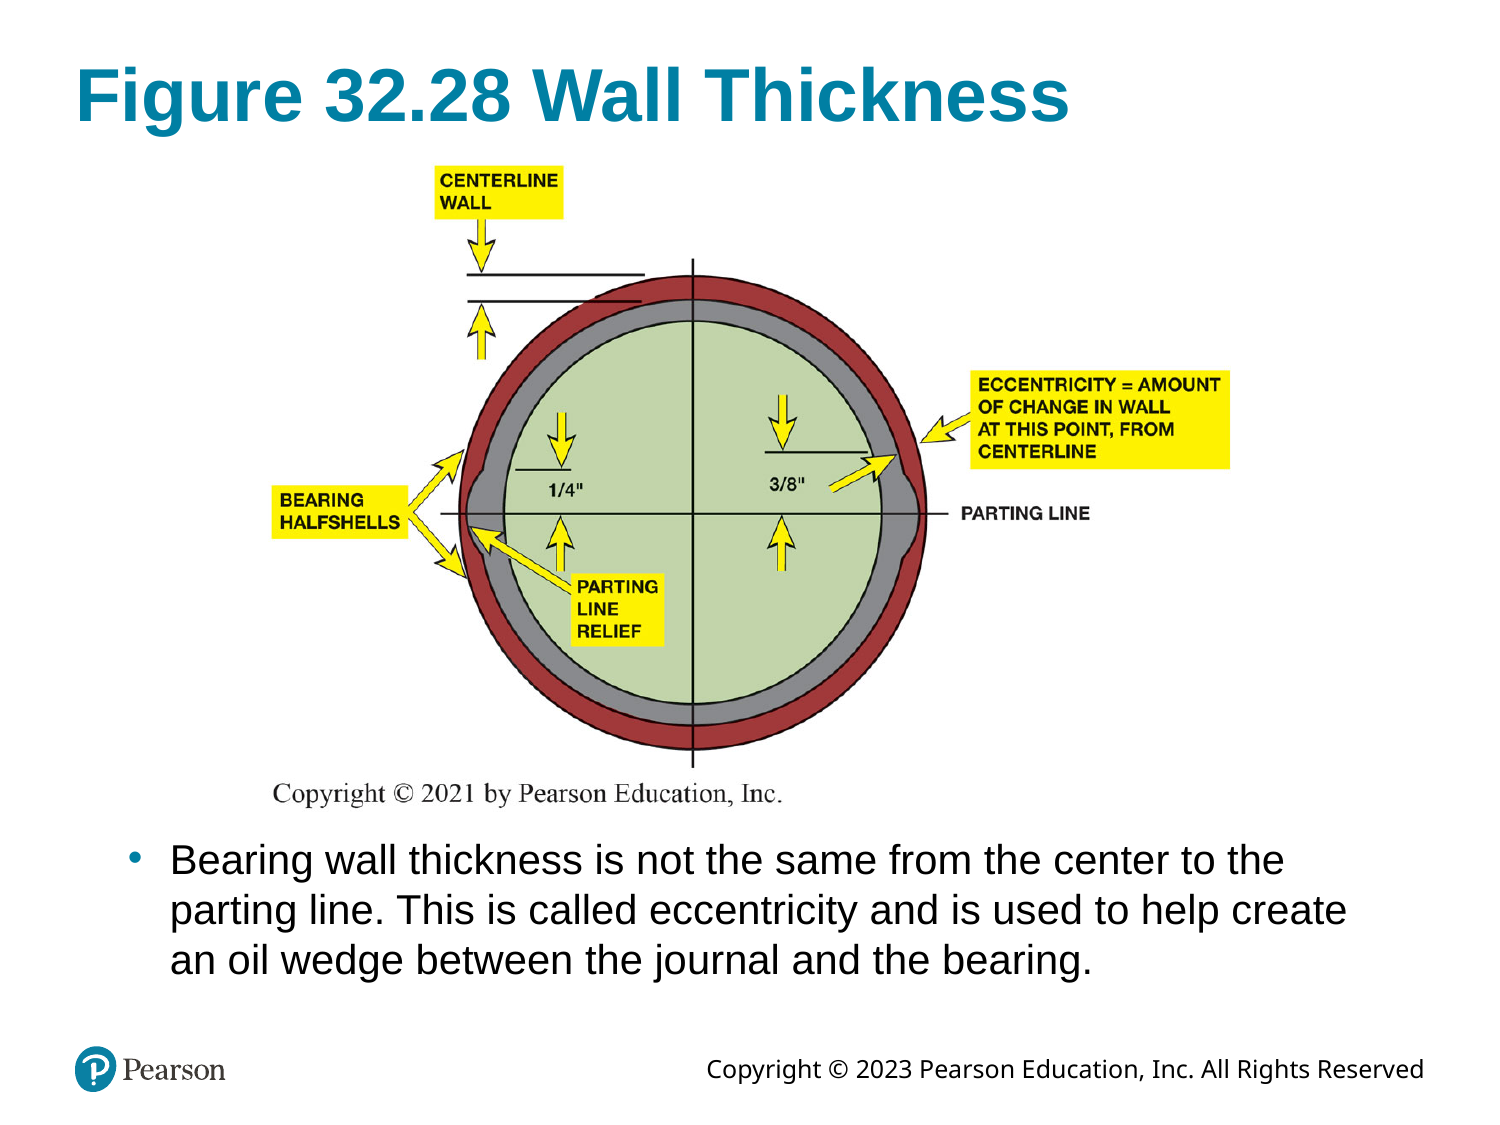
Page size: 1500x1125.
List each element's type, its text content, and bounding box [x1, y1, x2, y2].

list Bearing wall thickness is not the same from the center to the parting line. This is called eccentricity and is used to help create an oil wedge between the journal and the bearing. [127, 825, 1373, 992]
title Figure 32.28 Wall Thickness [75, 37, 1425, 144]
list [268, 162, 1232, 813]
